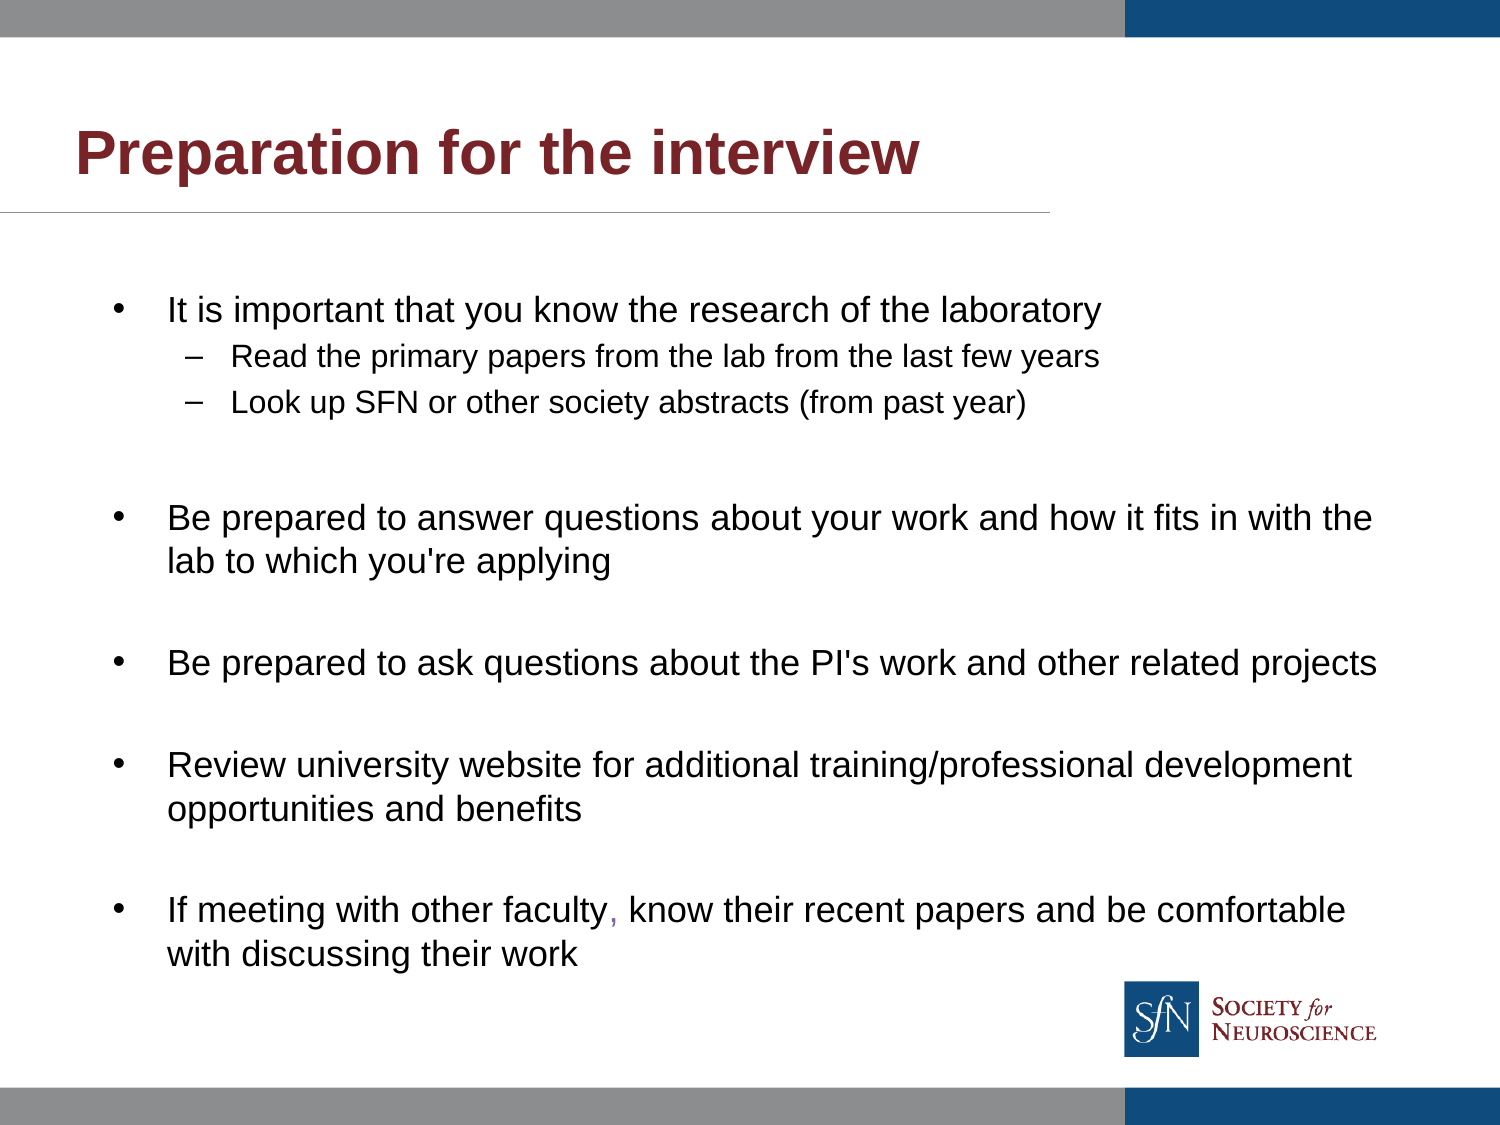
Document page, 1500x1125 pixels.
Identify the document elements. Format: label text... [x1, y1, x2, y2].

picture [1117, 1011, 1381, 1062]
title Preparation for the interview [75, 112, 1230, 188]
list It is important that you know the research of the laboratory Read the primary papers from the lab from the last few years Look up SFN or other society abstracts (from past year) Be prepared to answer questions about your work and how it fits in with the lab to which you're applying Be prepared to ask questions about the PI's work and other related projects Review university website for additional training/professional development opportunities and benefits If meeting with other faculty, know their recent papers and be comfortable with discussing their work [112, 285, 1388, 1011]
